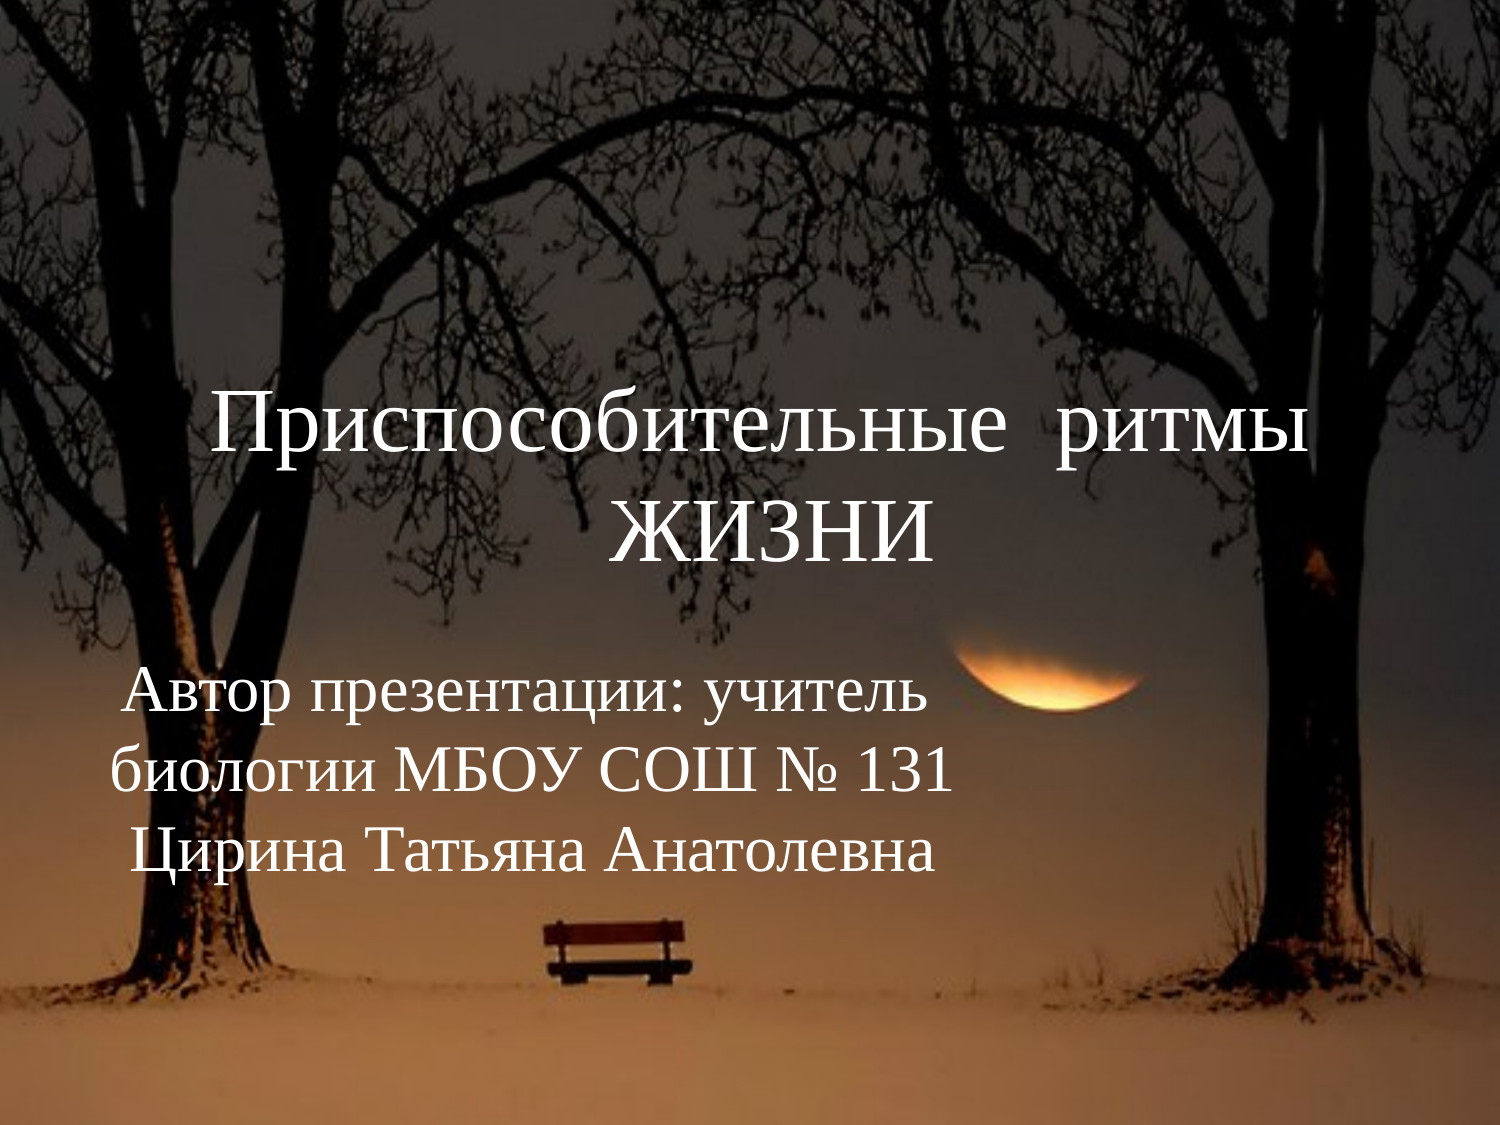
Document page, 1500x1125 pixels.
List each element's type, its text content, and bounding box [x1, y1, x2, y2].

subtitle Автор презентации: учитель биологии МБОУ СОШ № 131 Цирина Татьяна Анатолевна [82, 637, 985, 925]
title Приспособительные ритмы ЖИЗНИ [112, 349, 1388, 591]
picture [0, 0, 1500, 1125]
